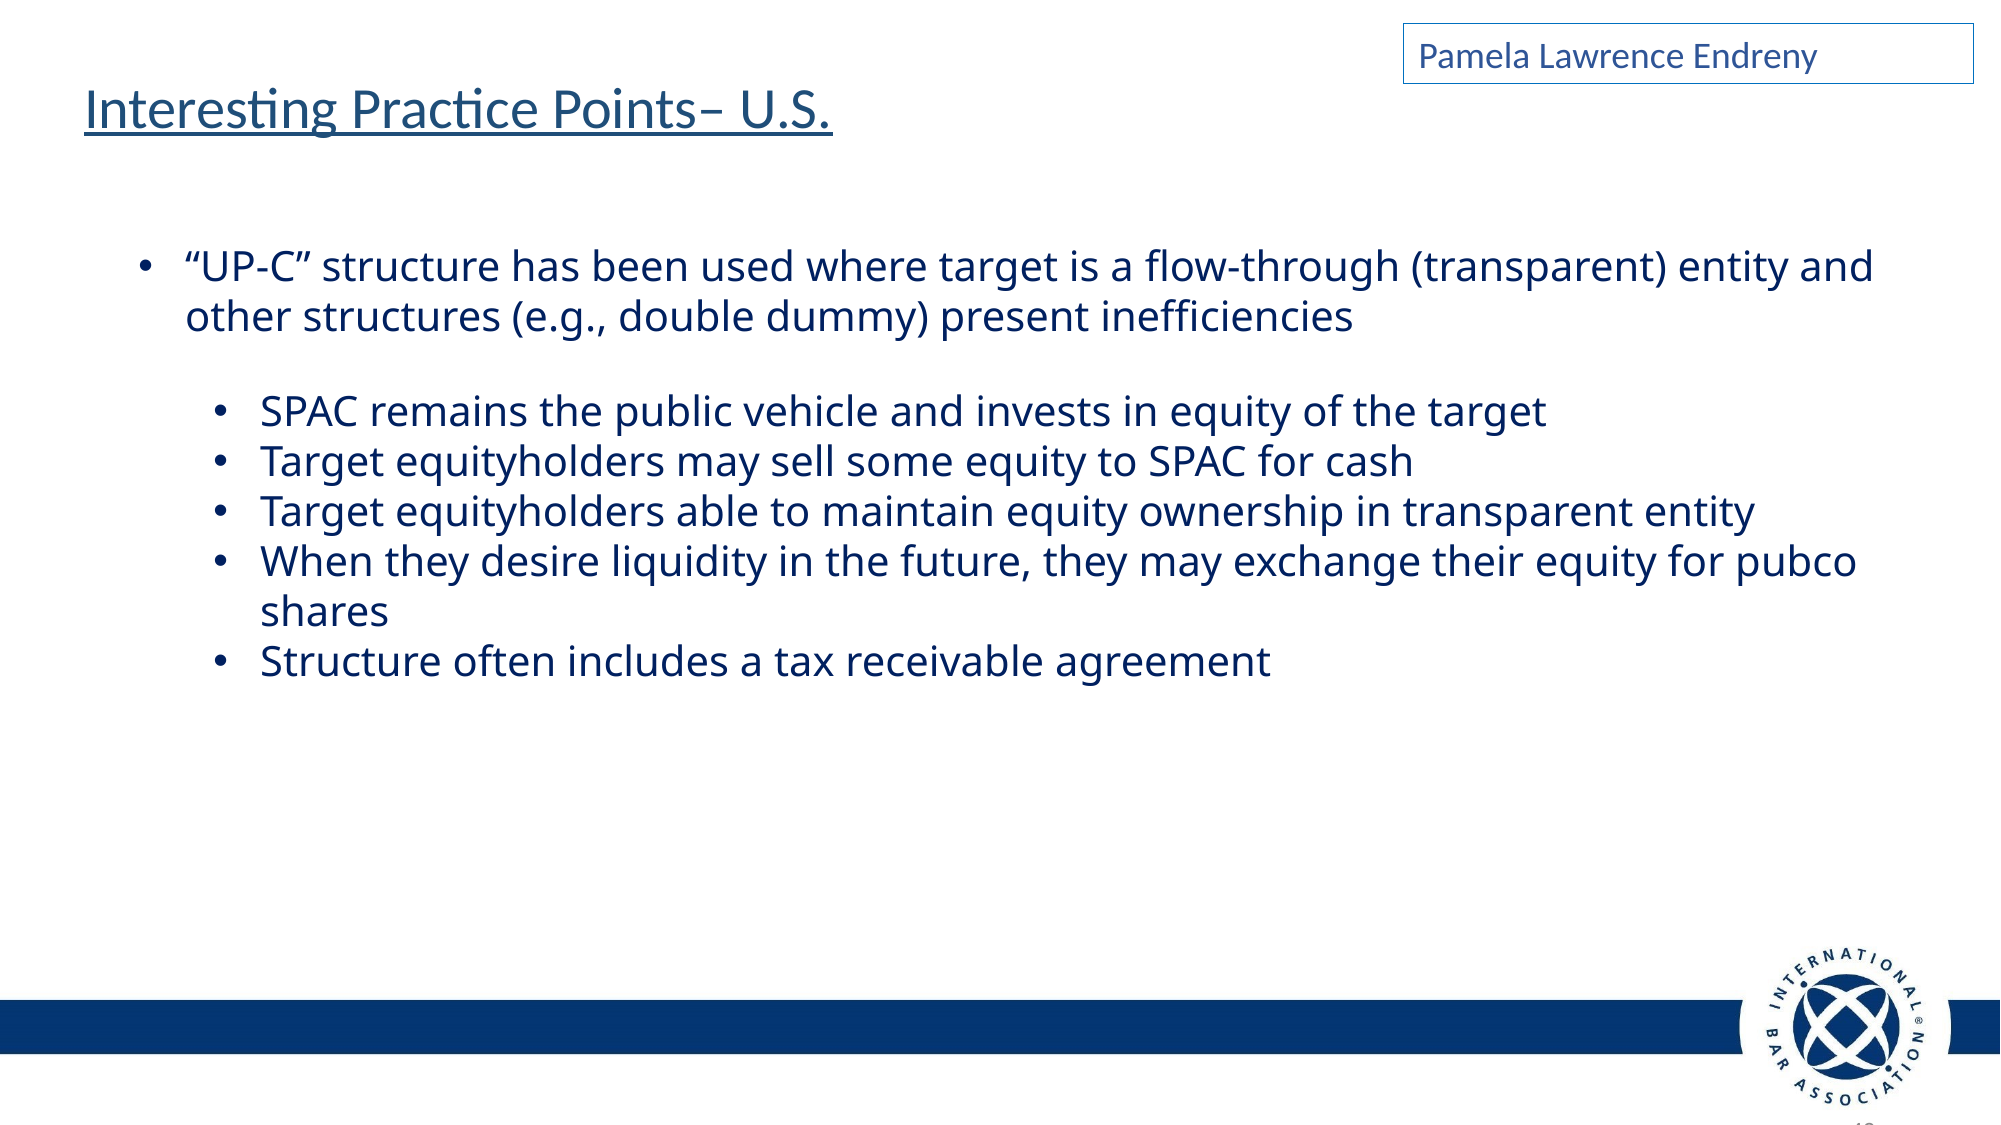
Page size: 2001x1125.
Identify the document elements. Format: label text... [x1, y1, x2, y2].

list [0, 29, 2000, 1125]
text_box Pamela Lawrence Endreny [1403, 23, 1974, 29]
